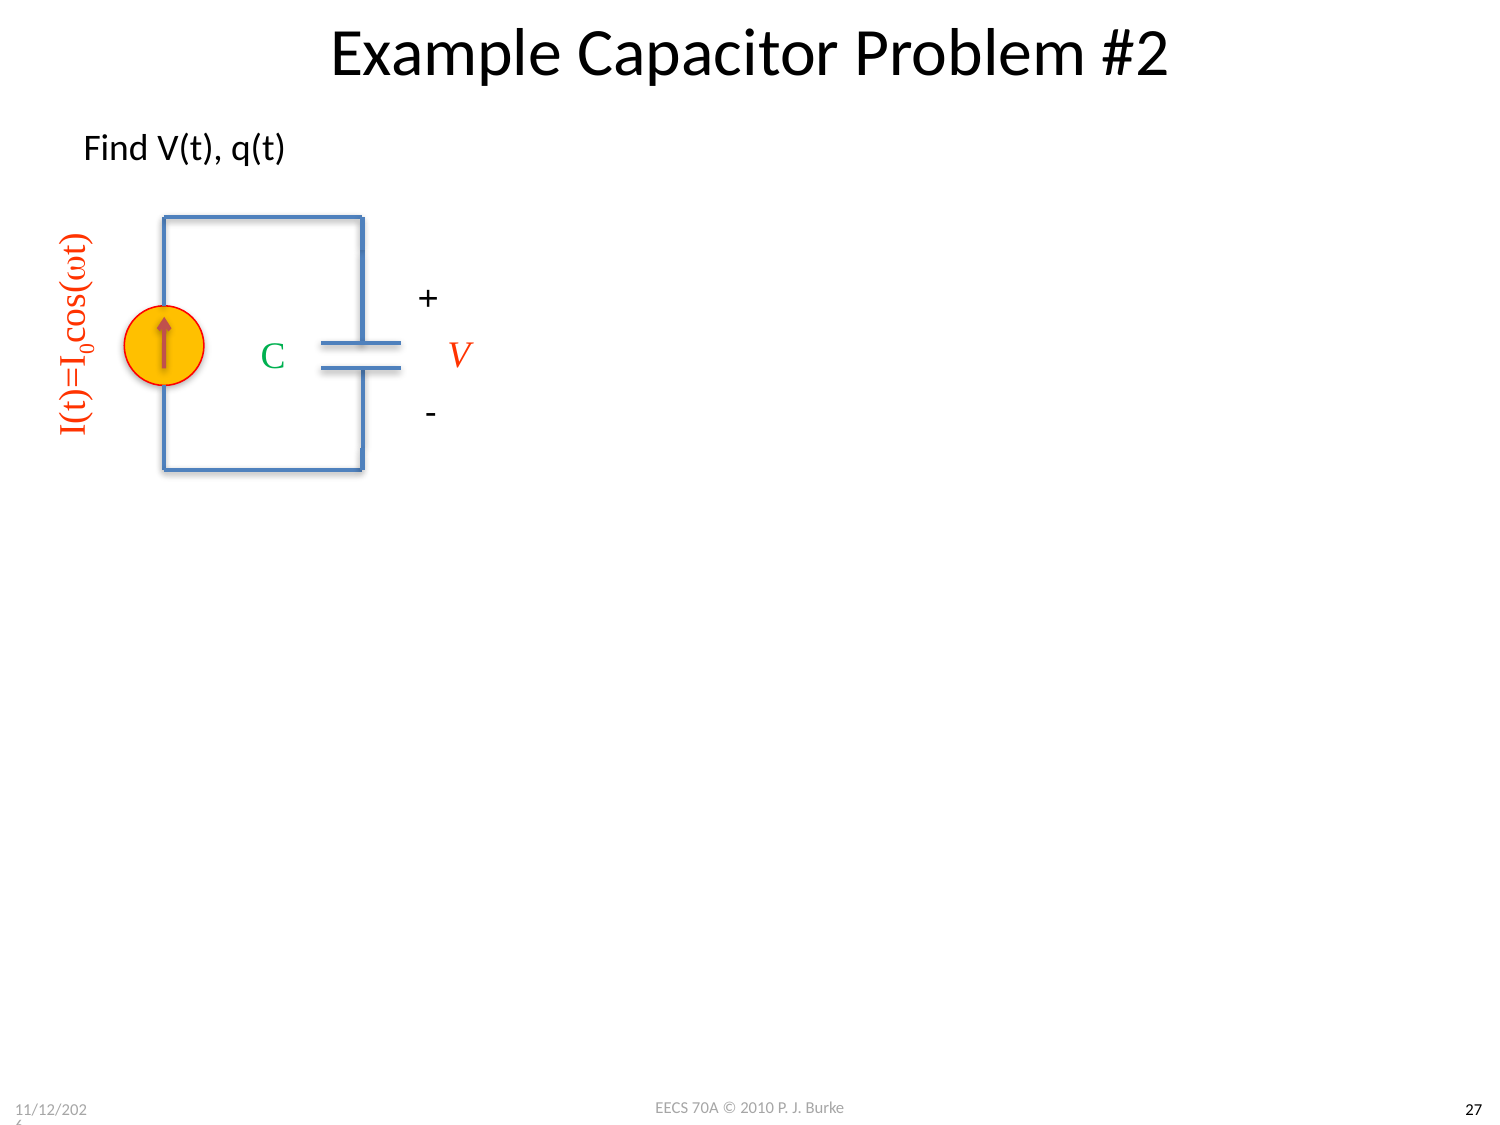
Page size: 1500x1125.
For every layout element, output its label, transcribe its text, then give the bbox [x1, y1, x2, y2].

title Example Capacitor Problem #2 [75, 0, 1425, 98]
text_box Find V(t), q(t) [68, 115, 301, 176]
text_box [183, 216, 517, 470]
text_box I(t)=I0cos(wt) [27, 176, 119, 493]
text_box [123, 305, 178, 386]
